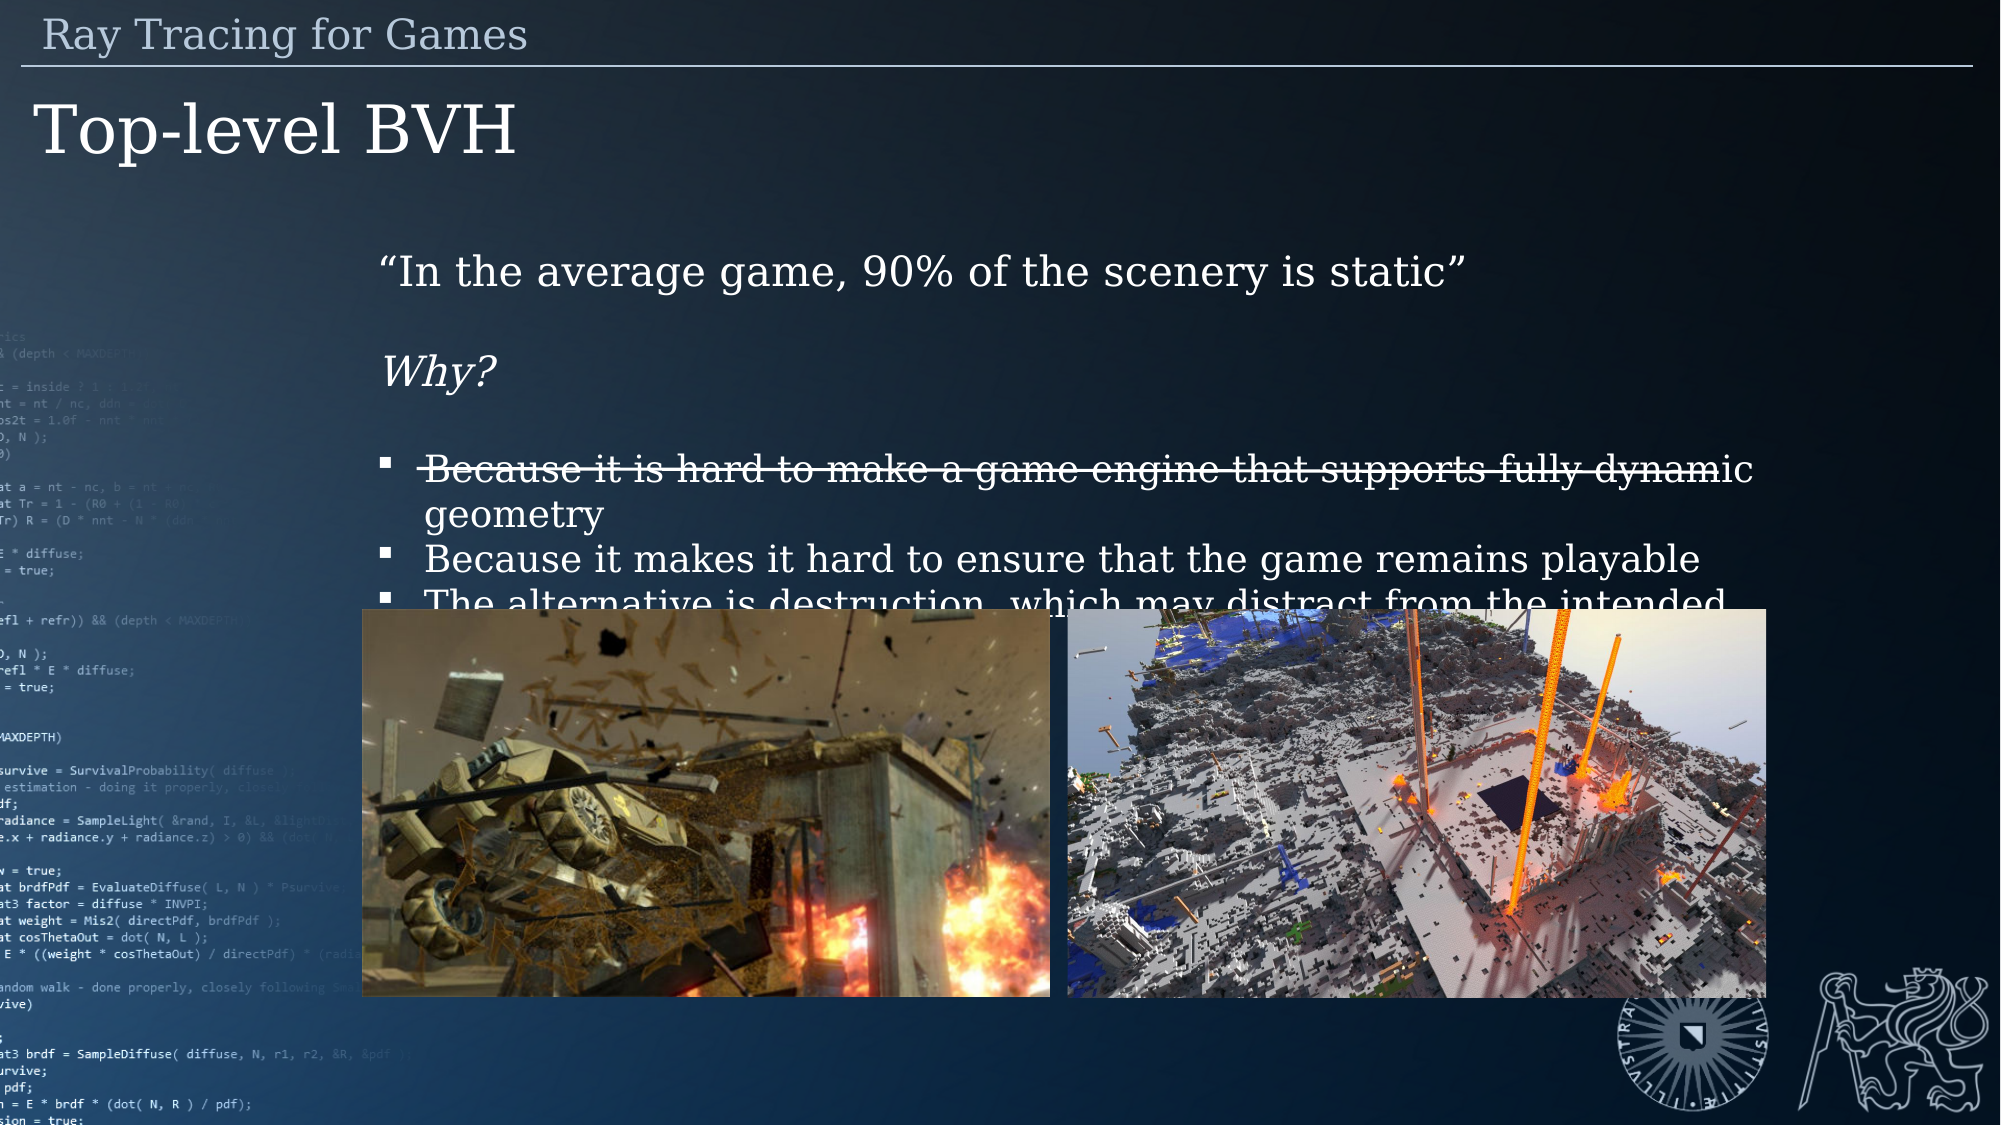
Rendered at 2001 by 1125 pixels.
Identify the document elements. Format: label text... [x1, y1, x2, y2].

text_box Ray Tracing for Games [0, 0, 989, 65]
text_box “In the average game, 90% of the scenery is static” Why? Because it is hard to make a game engine that supports fully dynamic geometry Because it makes it hard to ensure that the game remains playable The alternative is destruction, which may distract from the intended gameplay. [362, 237, 1815, 767]
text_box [416, 468, 1719, 473]
text_box Top-level BVH [18, 86, 652, 161]
picture [0, 0, 2001, 1125]
